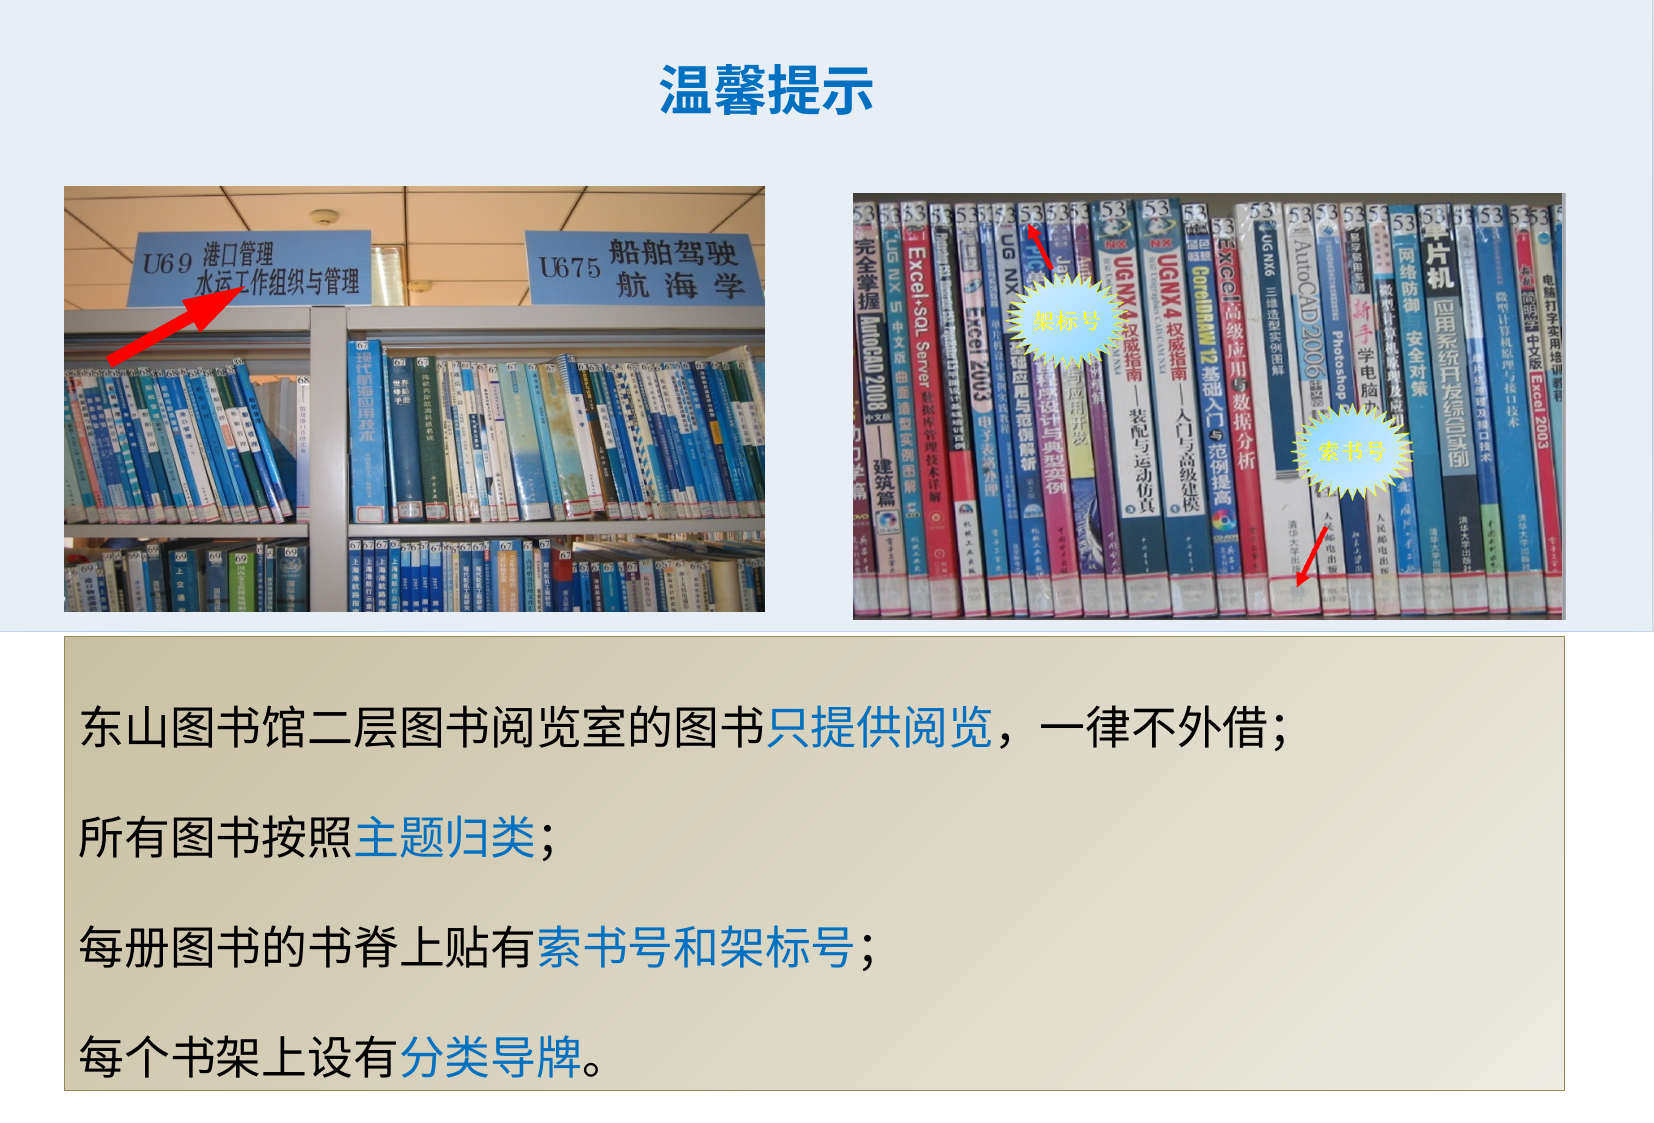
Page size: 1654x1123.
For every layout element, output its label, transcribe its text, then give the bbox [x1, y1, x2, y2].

text_box 东山图书馆二层图书阅览室的图书只提供阅览，一律不外借； 所有图书按照主题归类； 每册图书的书脊上贴有索书号和架标号； 每个书架上设有分类导牌。 [64, 636, 1565, 1091]
text_box 温馨提示 [644, 48, 932, 129]
picture [0, 0, 1654, 632]
